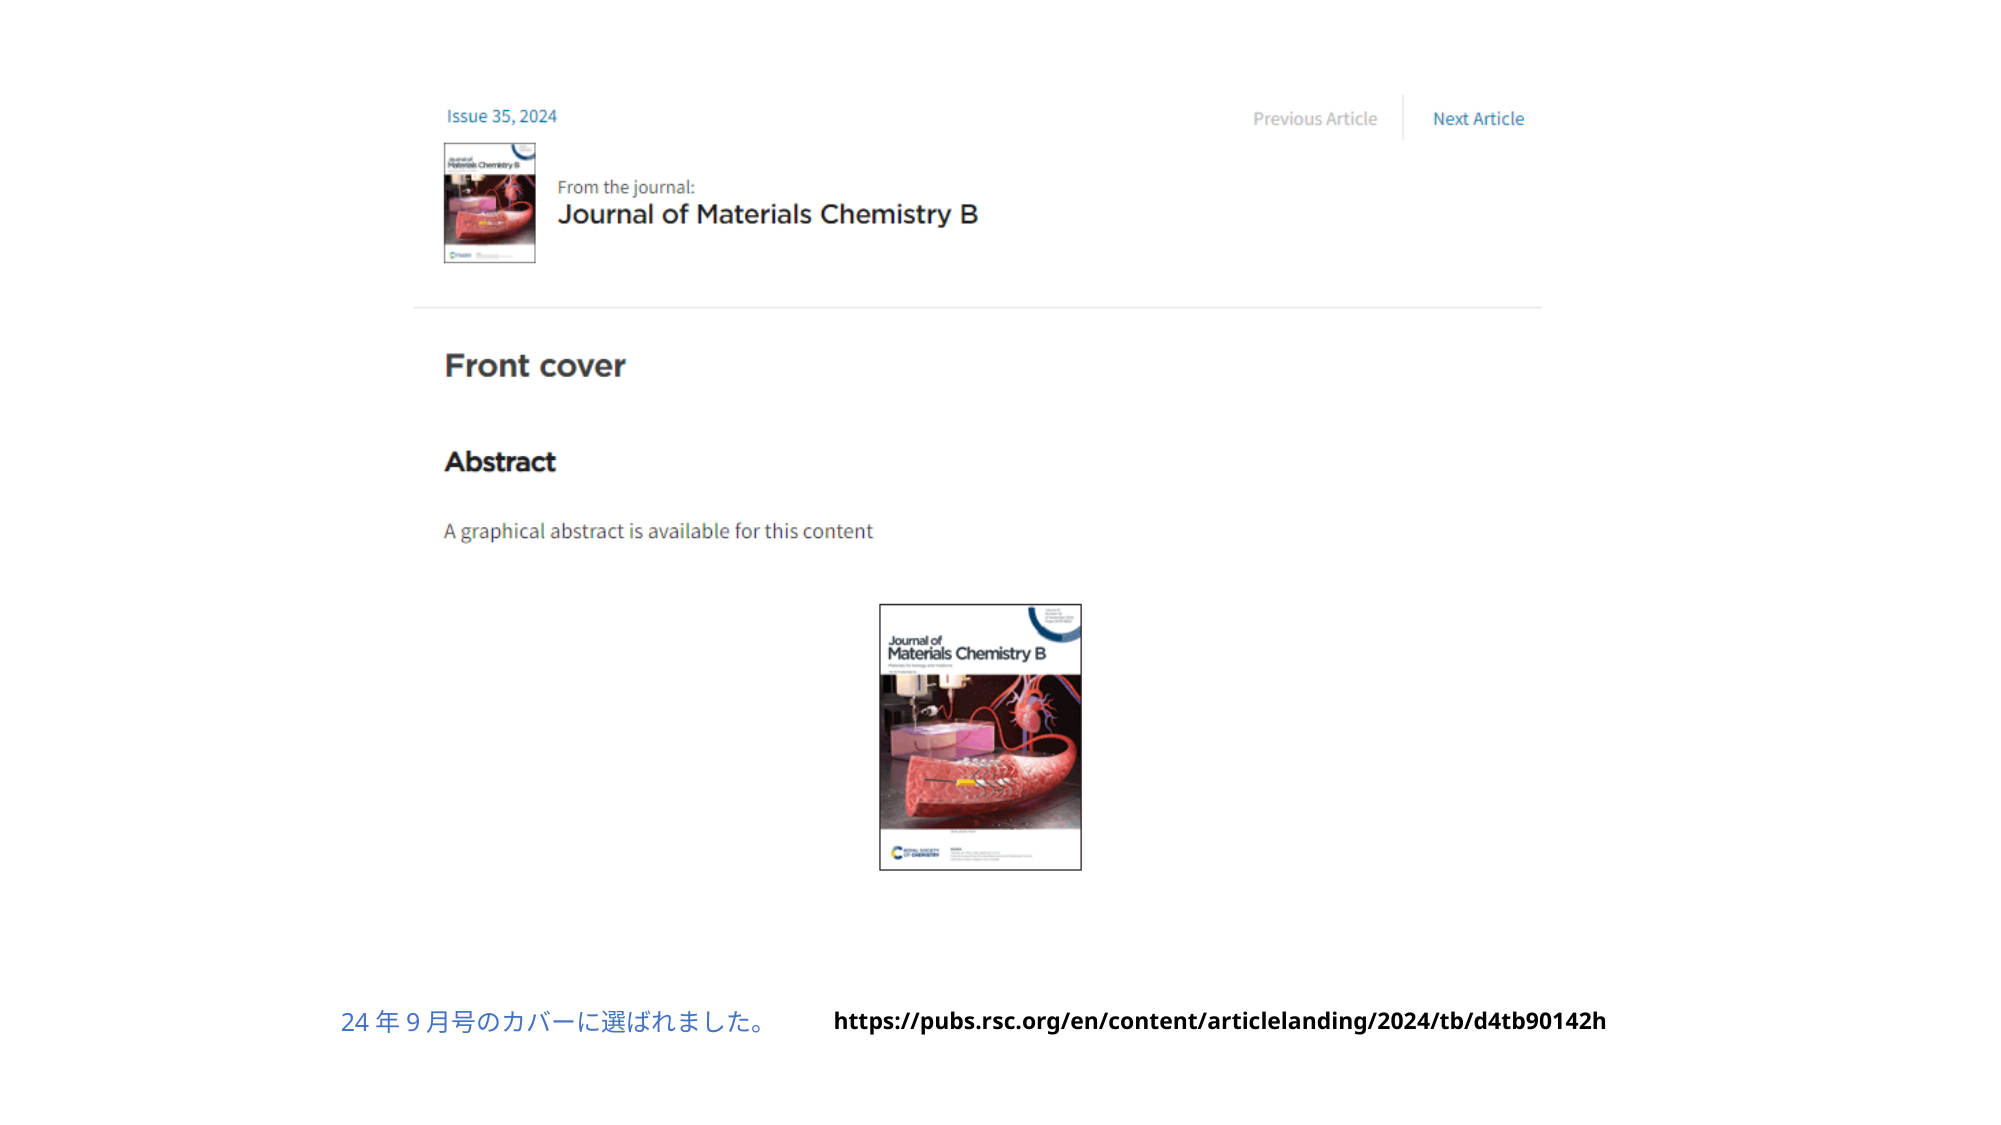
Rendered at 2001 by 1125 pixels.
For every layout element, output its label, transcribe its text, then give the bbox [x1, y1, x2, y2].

picture [414, 80, 1542, 953]
text_box 24年9月号のカバーに選ばれました。 [326, 999, 852, 1044]
text_box https://pubs.rsc.org/en/content/articlelanding/2024/tb/d4tb90142h [818, 999, 1830, 1042]
